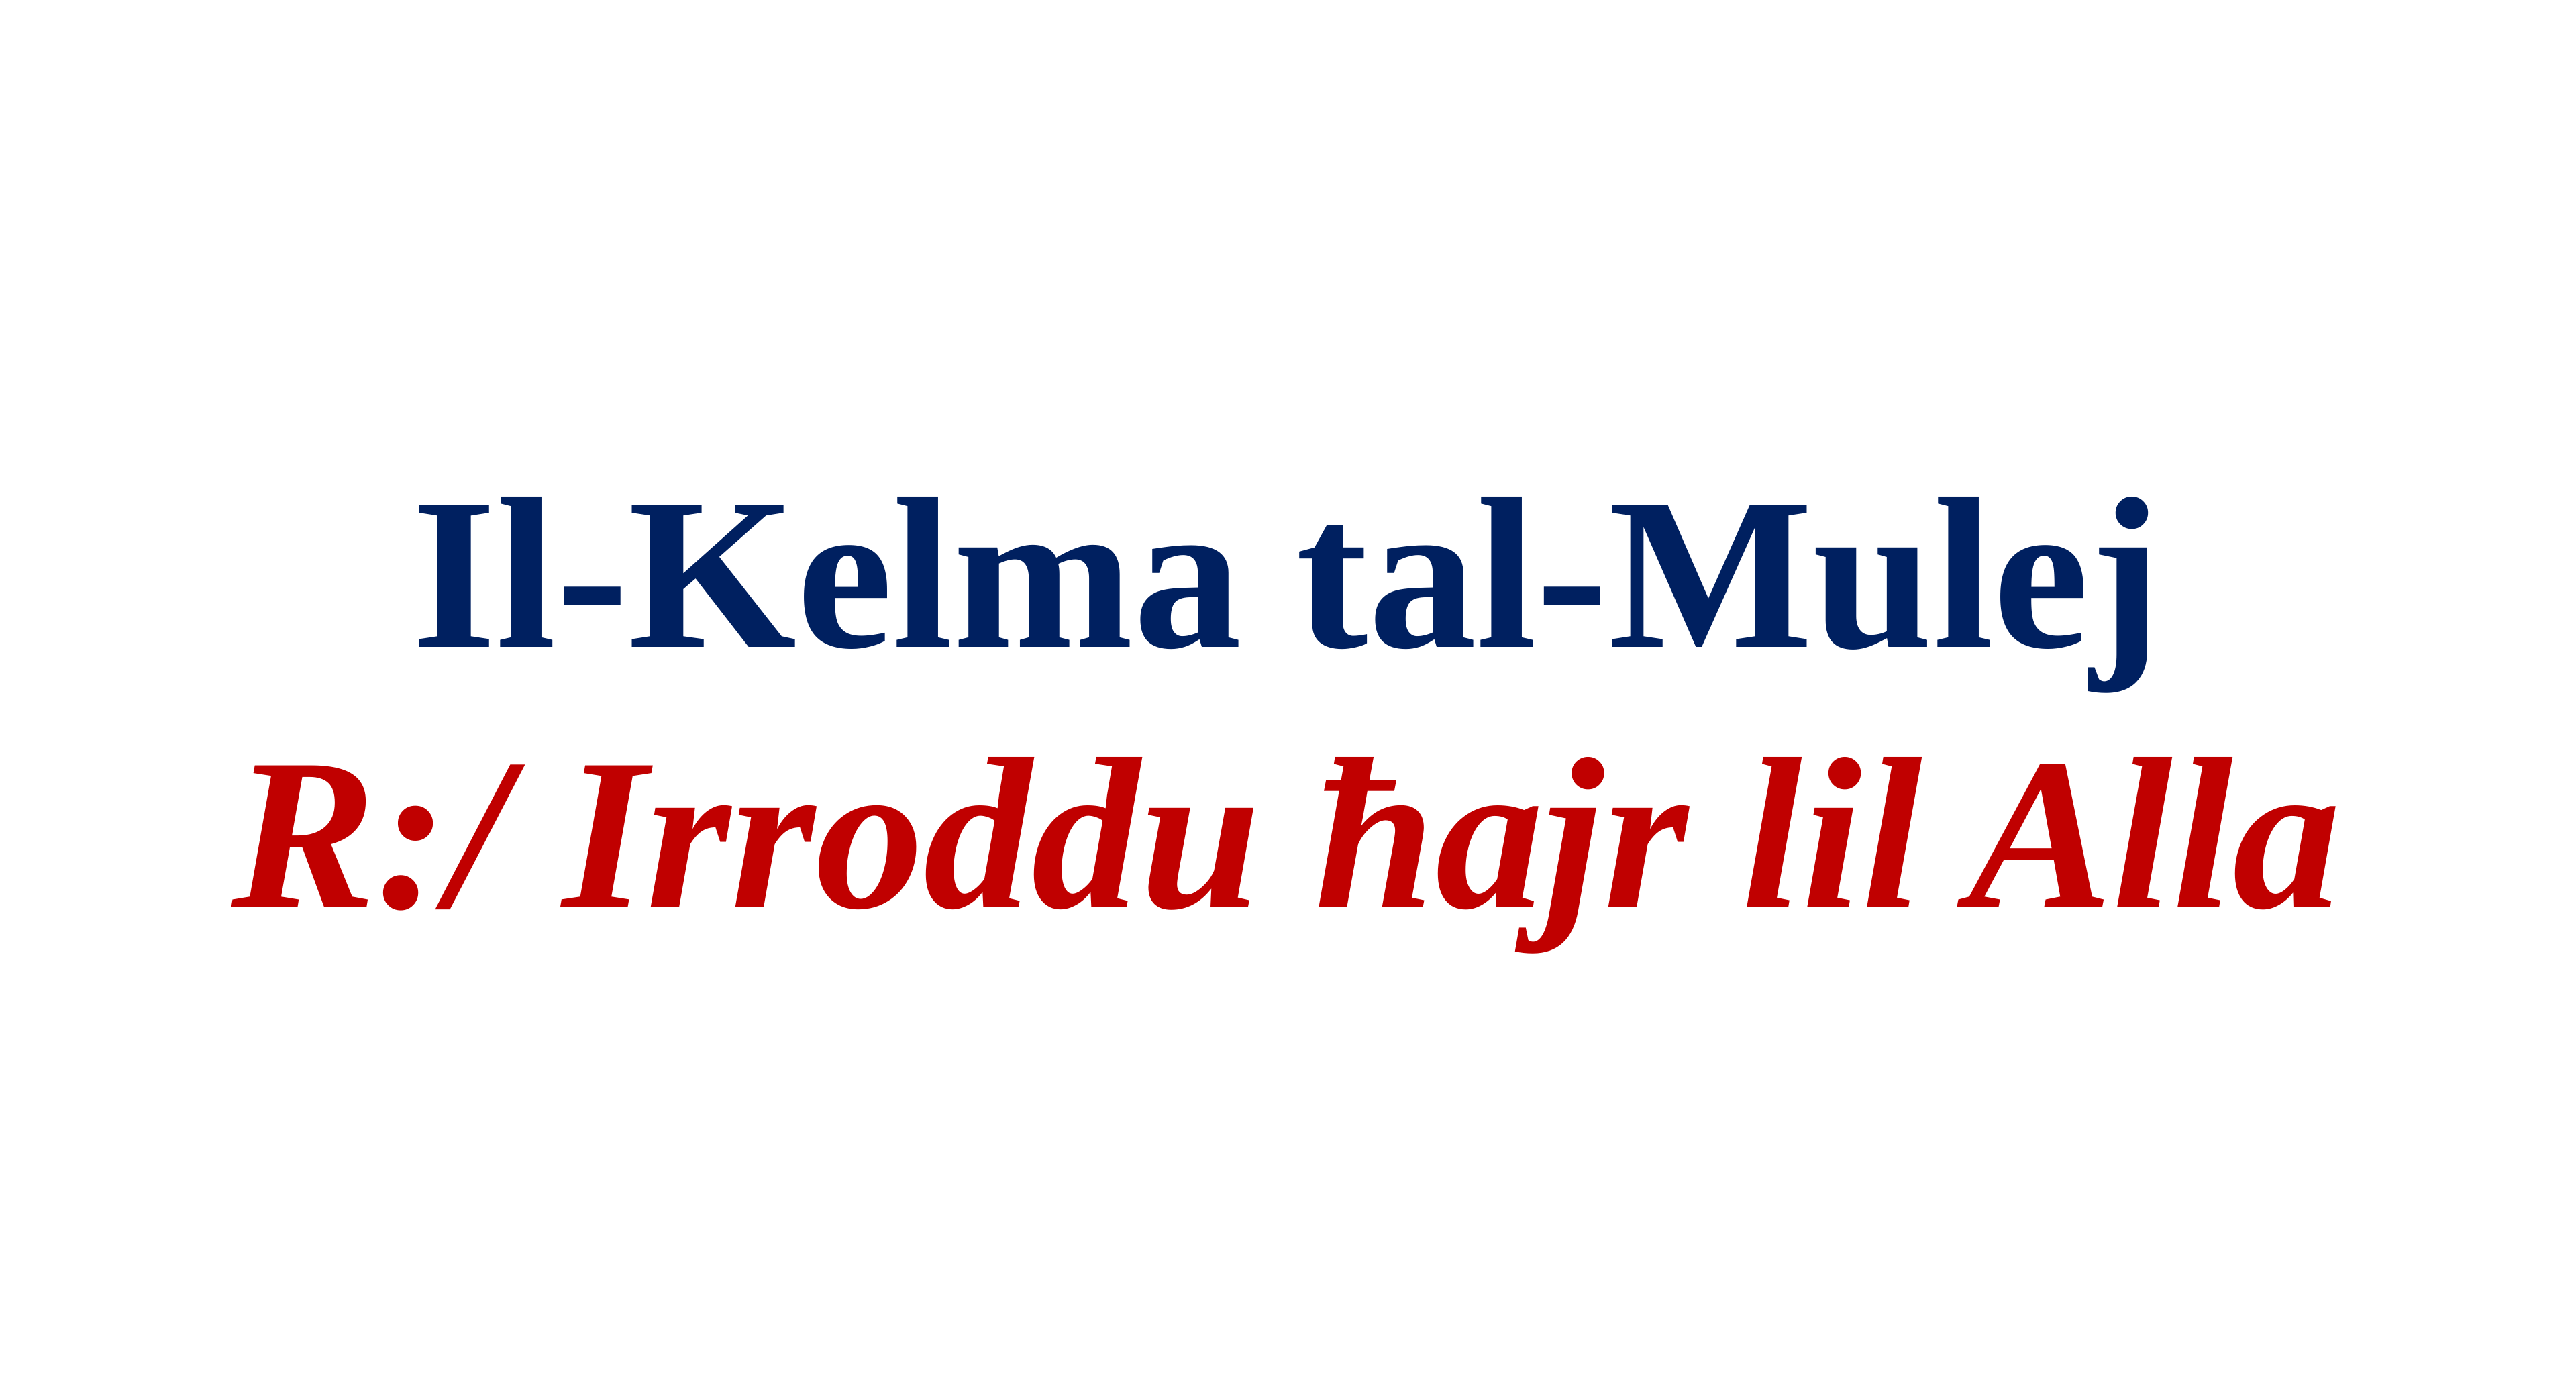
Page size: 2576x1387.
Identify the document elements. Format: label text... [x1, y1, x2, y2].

text_box Il-Kelma tal-Mulej R:/ Irroddu ħajr lil Alla [55, 419, 2521, 962]
